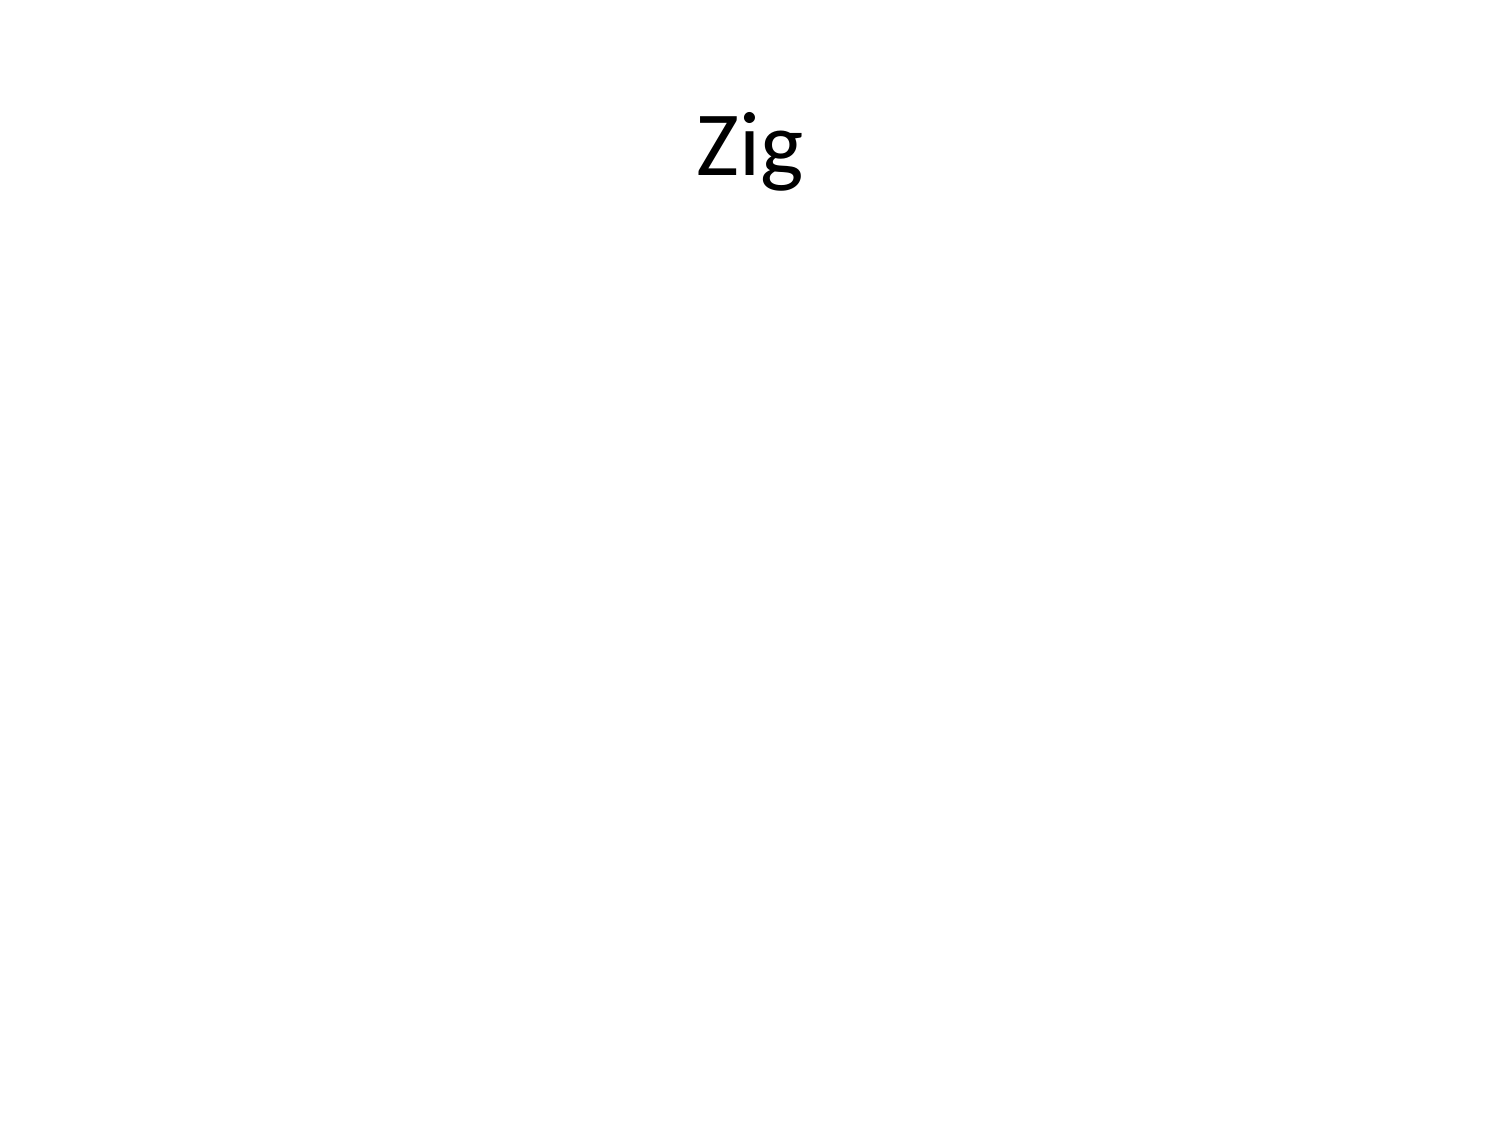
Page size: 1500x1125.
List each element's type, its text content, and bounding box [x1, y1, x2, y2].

title Zig [75, 45, 1425, 233]
